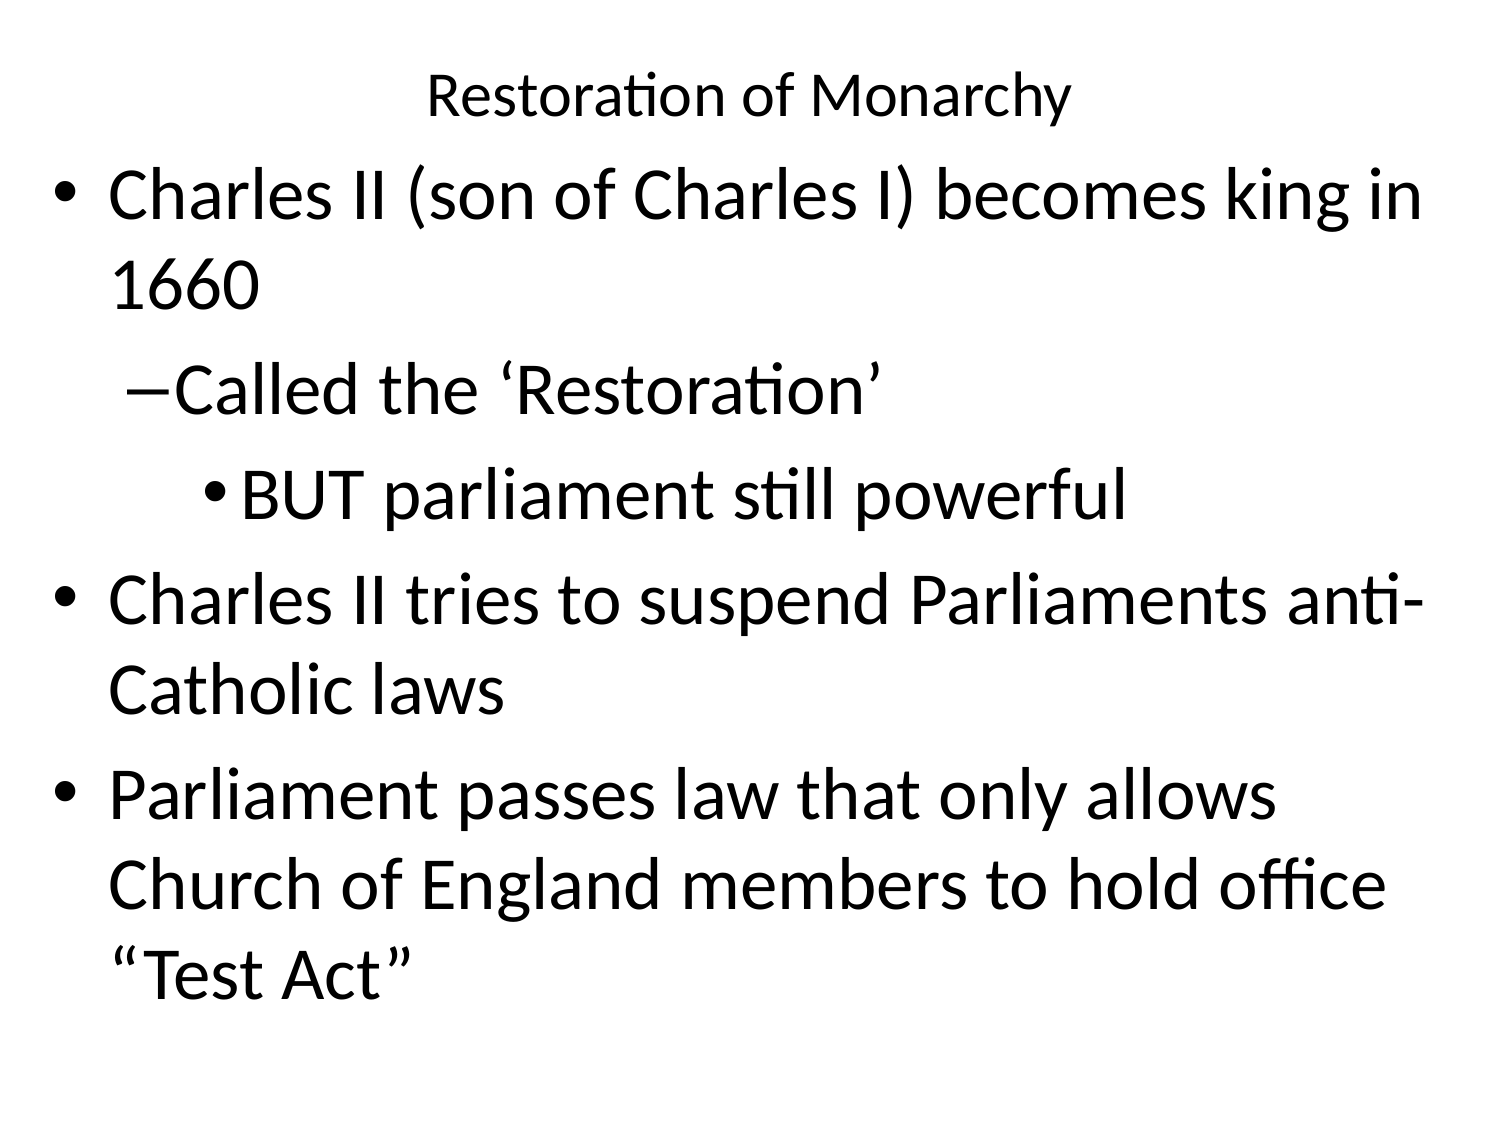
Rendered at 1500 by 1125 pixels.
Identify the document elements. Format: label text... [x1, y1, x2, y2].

title Restoration of Monarchy [75, 45, 1425, 137]
list Charles II (son of Charles I) becomes king in 1660 Called the ‘Restoration’ BUT parliament still powerful Charles II tries to suspend Parliaments anti-Catholic laws Parliament passes law that only allows Church of England members to hold office “Test Act” [37, 137, 1488, 1005]
